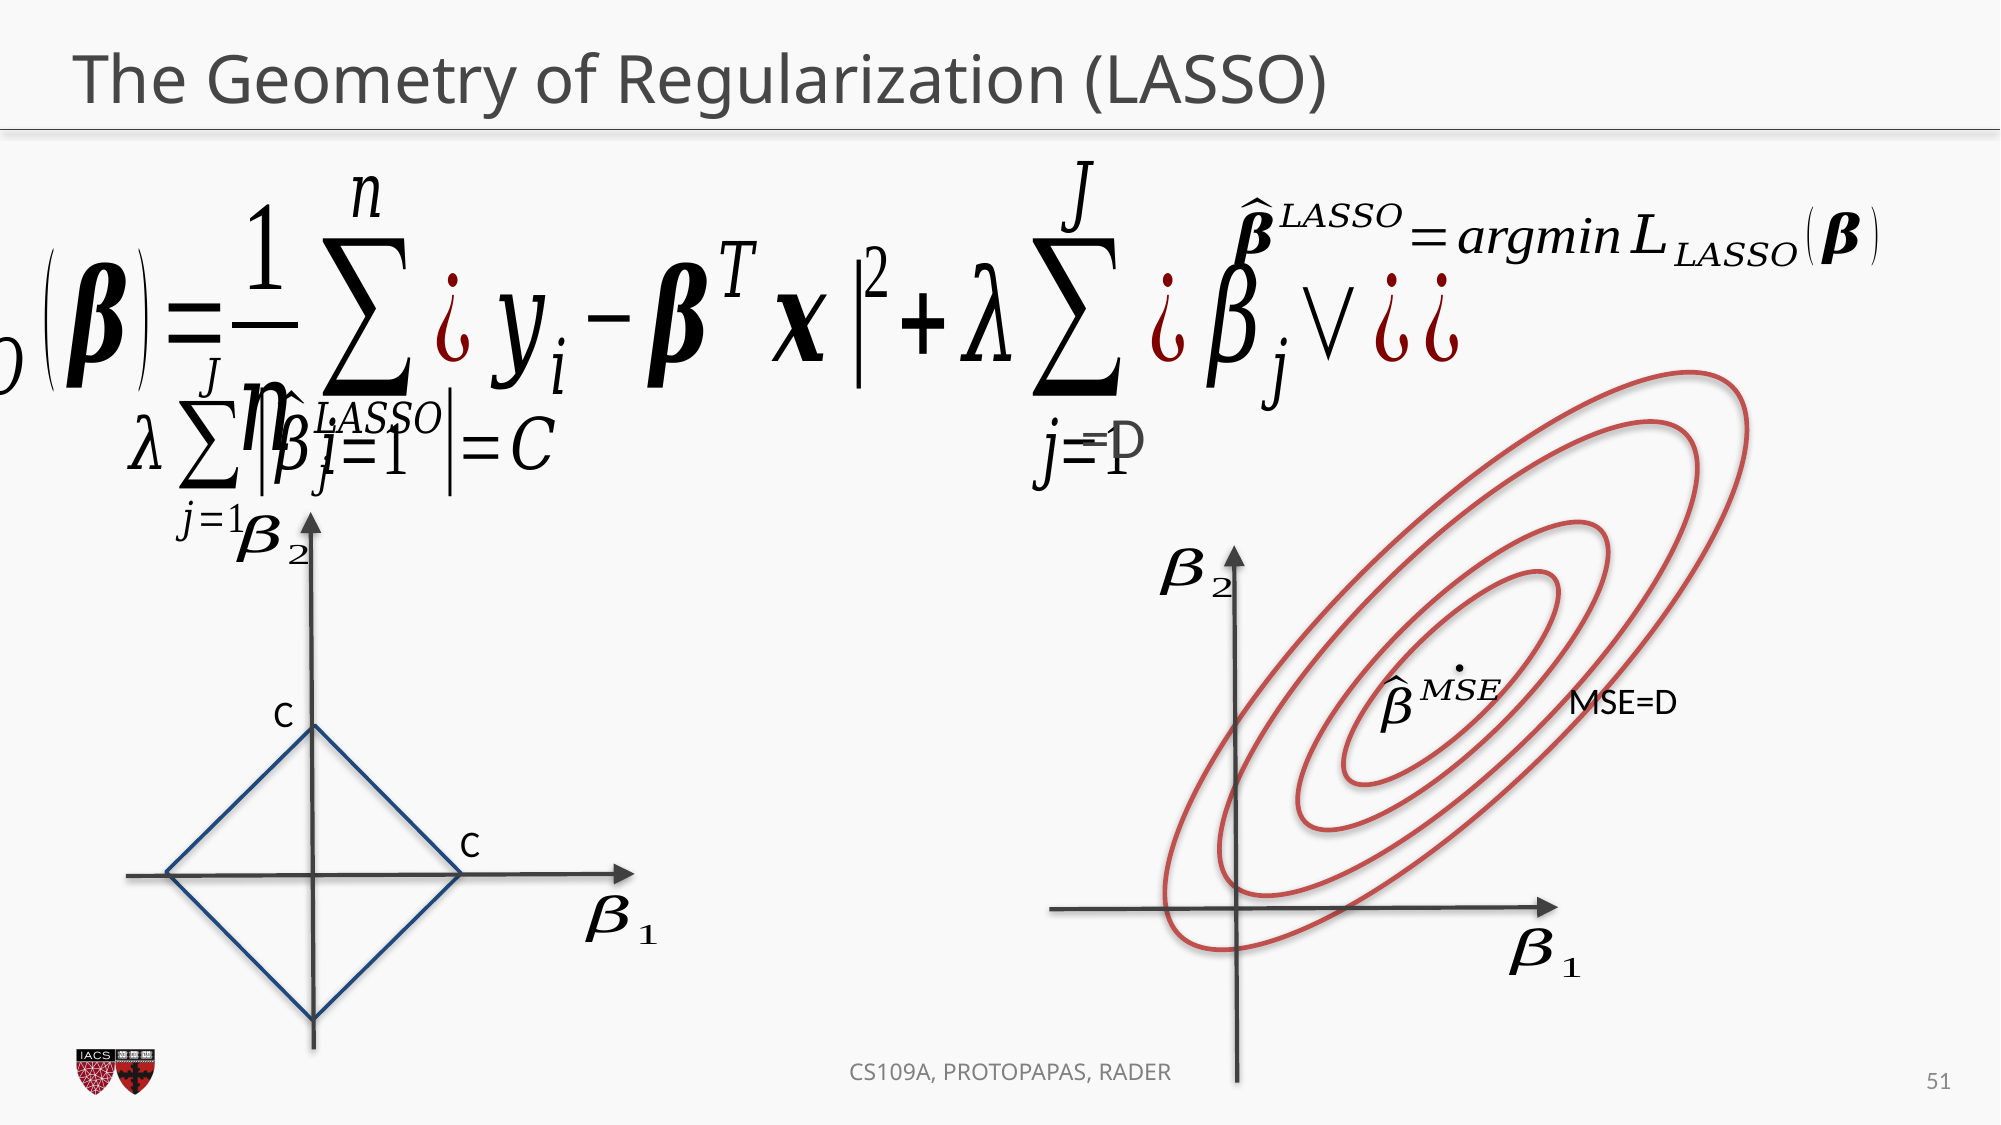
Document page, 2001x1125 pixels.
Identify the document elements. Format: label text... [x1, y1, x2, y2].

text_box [125, 509, 660, 1050]
slide_number 51 [1500, 1050, 1967, 1110]
picture [75, 1049, 155, 1095]
text_box [1539, 521, 1602, 530]
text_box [1049, 542, 1583, 1083]
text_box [1066, 532, 1846, 790]
title The Geometry of Regularization (LASSO) [57, 29, 1943, 156]
